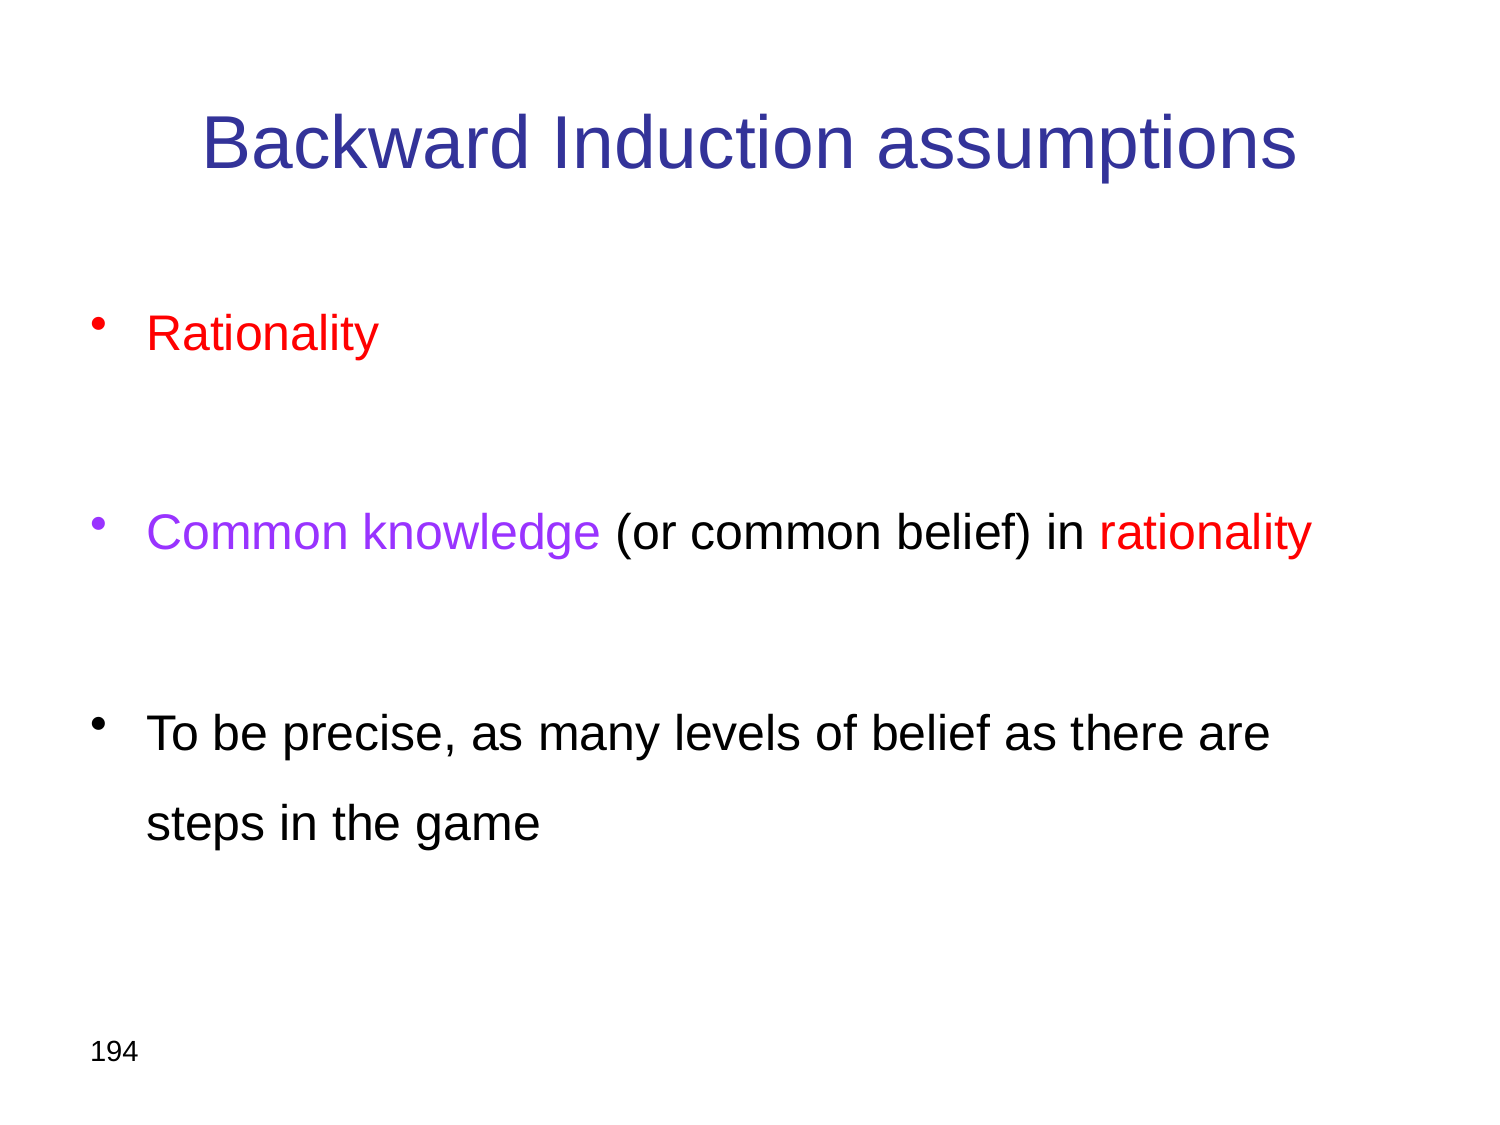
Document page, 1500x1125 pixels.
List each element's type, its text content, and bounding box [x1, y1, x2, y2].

list Rationality Common knowledge (or common belief) in rationality To be precise, as many levels of belief as there are steps in the game [75, 262, 1400, 1005]
title Backward Induction assumptions [75, 45, 1425, 233]
slide_number 194 [74, 1024, 426, 1103]
